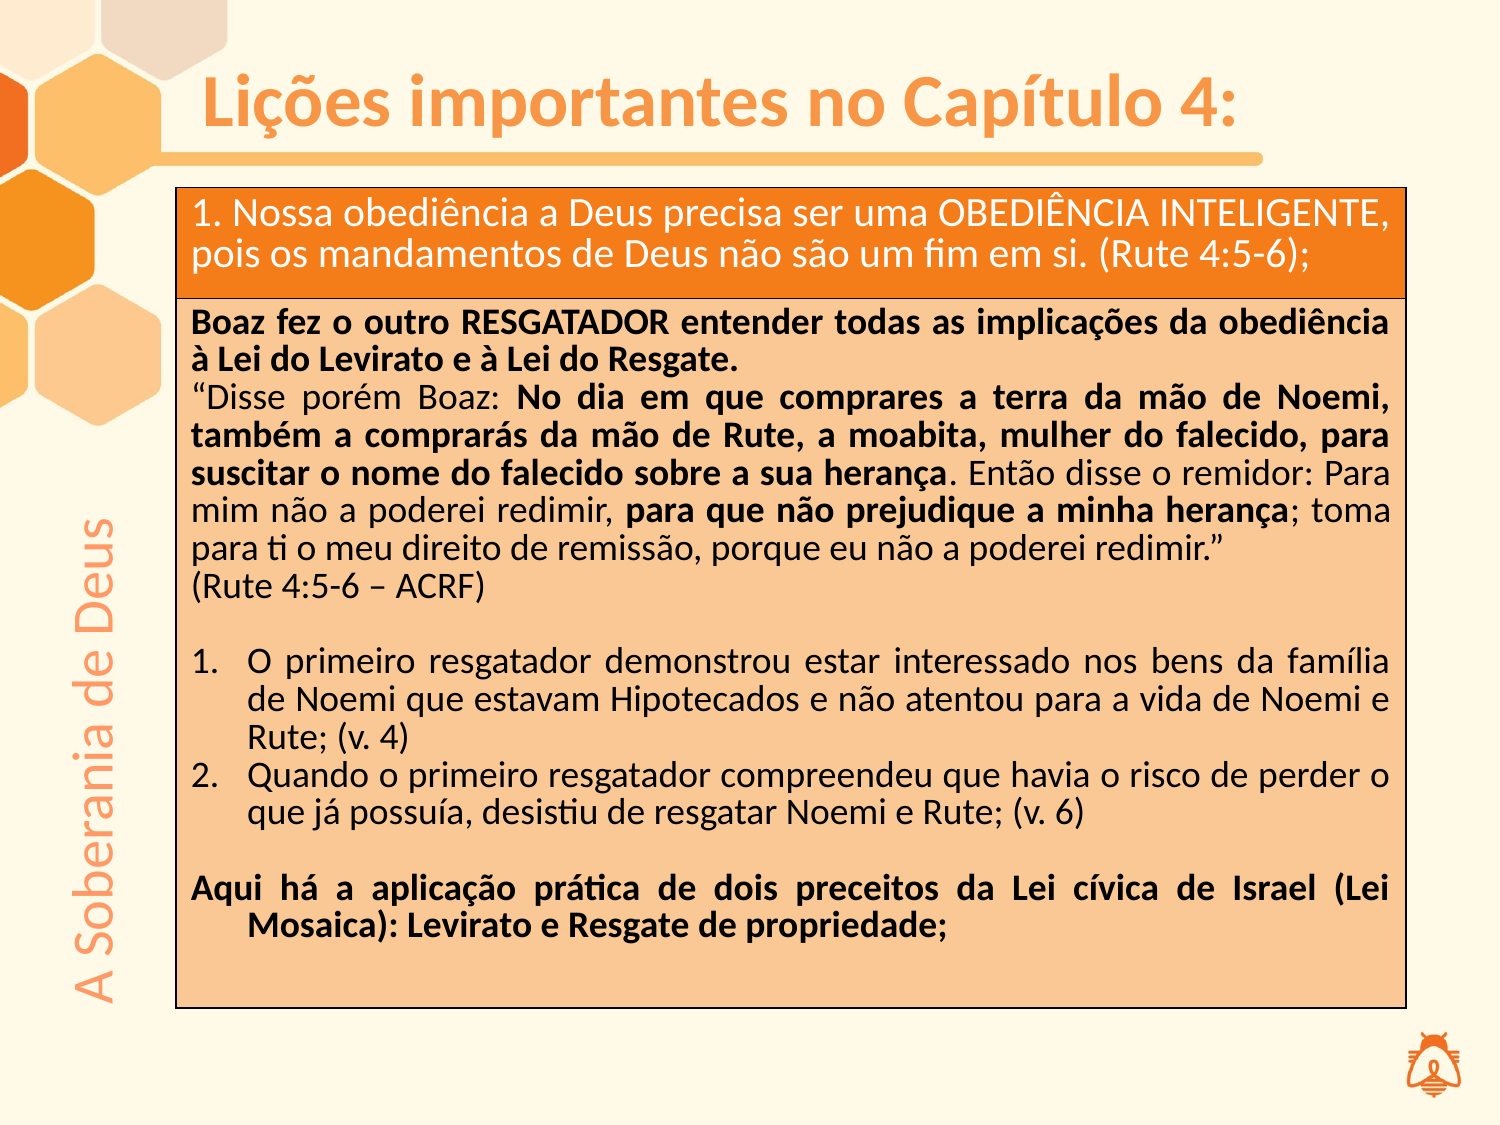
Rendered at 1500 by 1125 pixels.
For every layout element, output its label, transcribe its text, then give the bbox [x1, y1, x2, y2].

table_cell Boaz fez o outro RESGATADOR entender todas as implicações da obediência à Lei do Levirato e à Lei do Resgate. “Disse porém Boaz: No dia em que comprares a terra da mão de Noemi, também a comprarás da mão de Rute, a moabita, mulher do falecido, para suscitar o nome do falecido sobre a sua herança. Então disse o remidor: Para mim não a poderei redimir, para que não prejudique a minha herança; toma para ti o meu direito de remissão, porque eu não a poderei redimir.” (Rute 4:5-6 – ACRF) O primeiro resgatador demonstrou estar interessado nos bens da família de Noemi que estavam Hipotecados e não atentou para a vida de Noemi e Rute; (v. 4) Quando o primeiro resgatador compreendeu que havia o risco de perder o que já possuía, desistiu de resgatar Noemi e Rute; (v. 6) Aqui há a aplicação prática de dois preceitos da Lei cívica de Israel (Lei Mosaica): Levirato e Resgate de propriedade; [177, 299, 1405, 1007]
title Lições importantes no Capítulo 4: [46, 11, 1398, 205]
table_header 1. Nossa obediência a Deus precisa ser uma OBEDIÊNCIA INTELIGENTE, pois os mandamentos de Deus não são um fim em si. (Rute 4:5-6); [177, 188, 1405, 298]
text_box A Soberania de Deus [46, 445, 118, 1020]
picture [0, 0, 1500, 1125]
